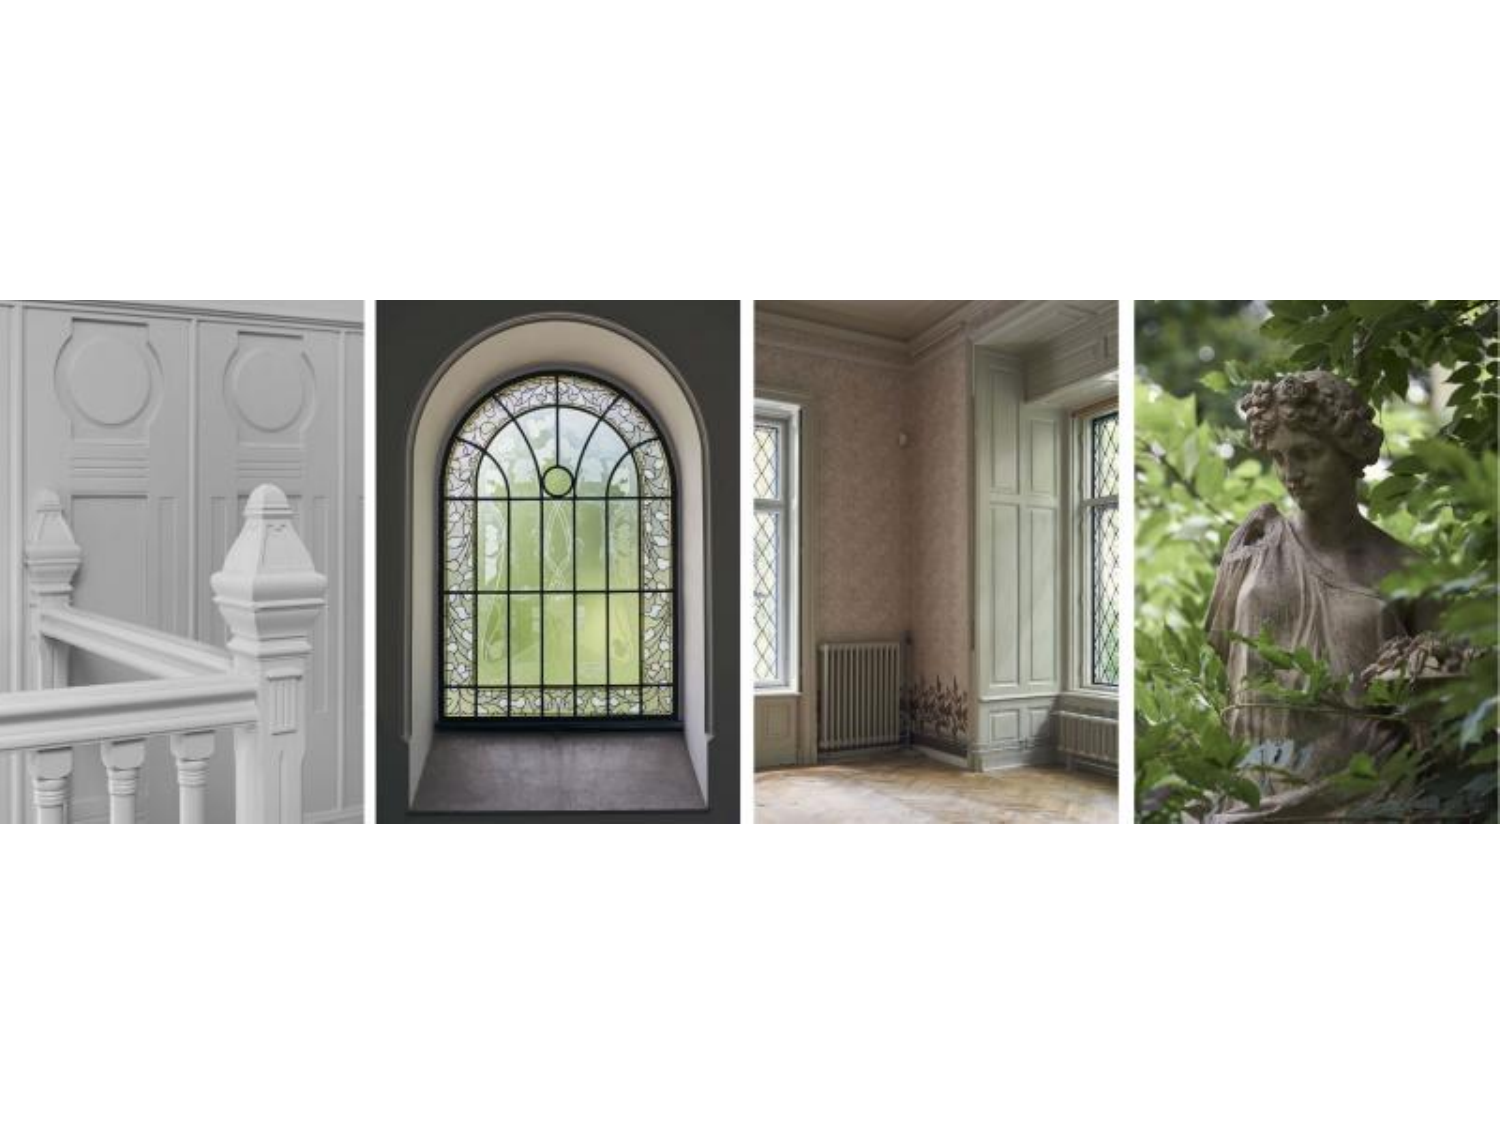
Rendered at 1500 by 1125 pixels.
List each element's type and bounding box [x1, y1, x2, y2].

picture [0, 300, 1500, 825]
